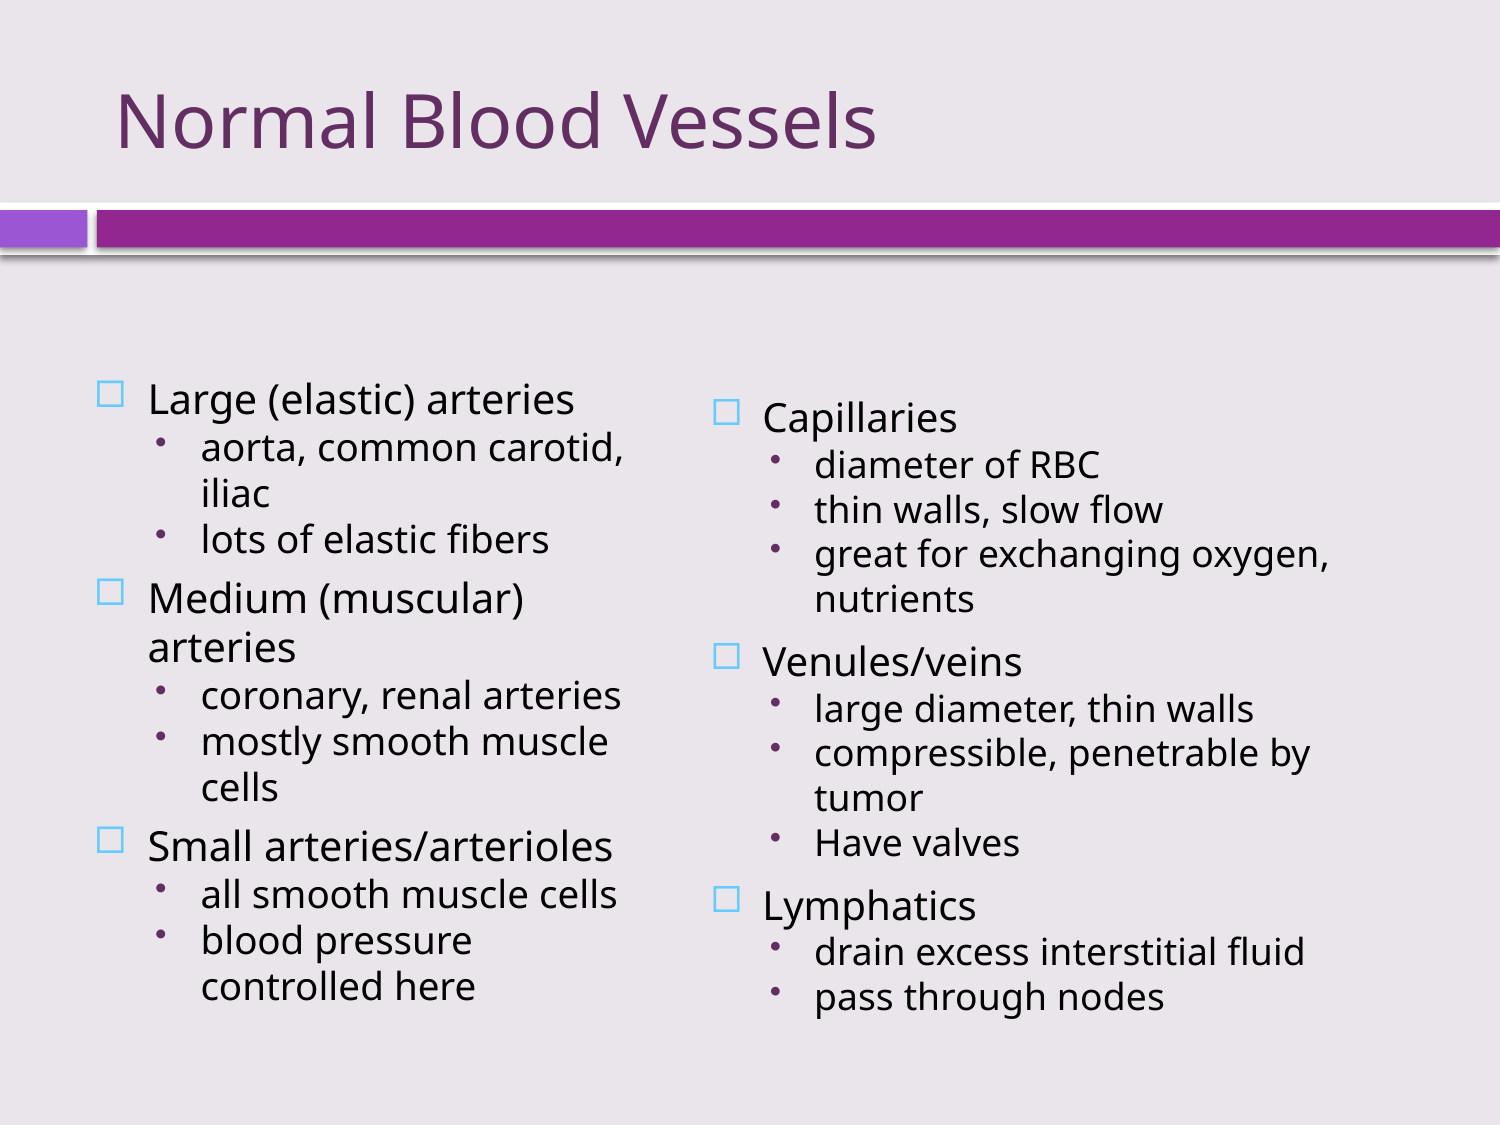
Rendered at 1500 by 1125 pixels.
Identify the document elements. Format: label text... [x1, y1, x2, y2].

list Capillaries diameter of RBC thin walls, slow flow great for exchanging oxygen, nutrients Venules/veins large diameter, thin walls compressible, penetrable by tumor Have valves Lymphatics drain excess interstitial fluid pass through nodes [695, 324, 1388, 1027]
list Large (elastic) arteries aorta, common carotid, iliac lots of elastic fibers Medium (muscular) arteries coronary, renal arteries mostly smooth muscle cells Small arteries/arterioles all smooth muscle cells blood pressure controlled here [79, 304, 677, 1027]
title Normal Blood Vessels [99, 37, 1438, 200]
